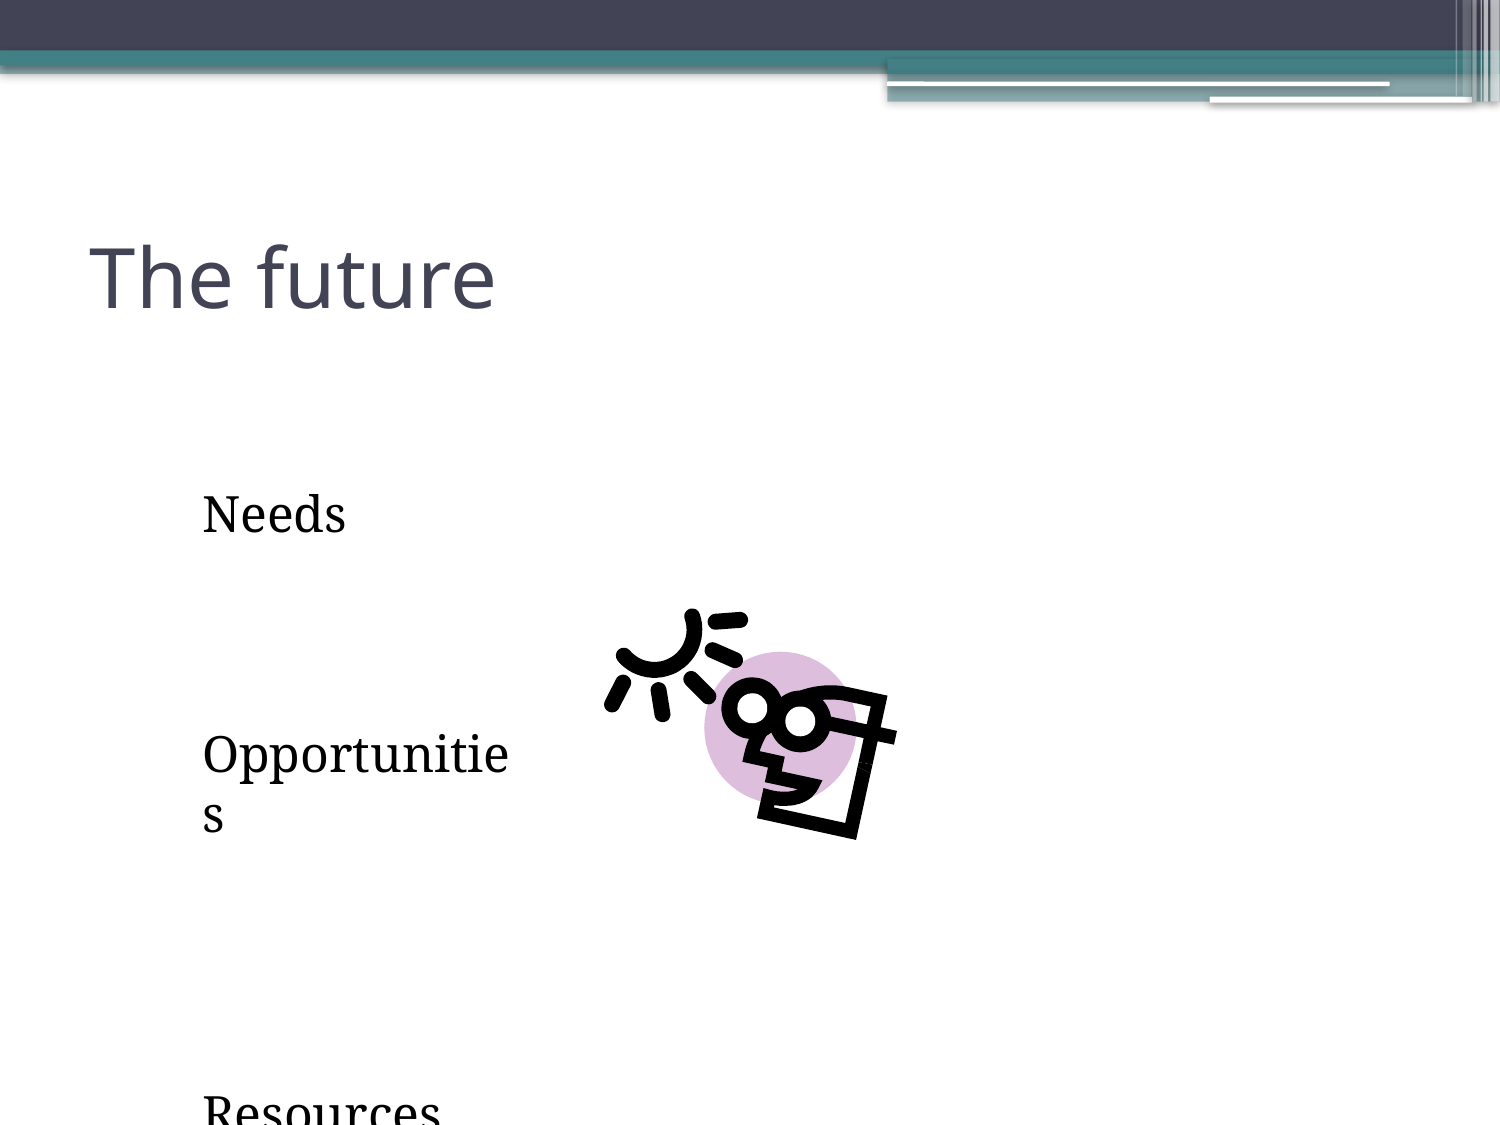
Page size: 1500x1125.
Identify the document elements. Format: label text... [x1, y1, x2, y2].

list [602, 607, 898, 841]
title The future [75, 187, 1425, 363]
text_box Needs Opportunities Resources [187, 474, 538, 1125]
